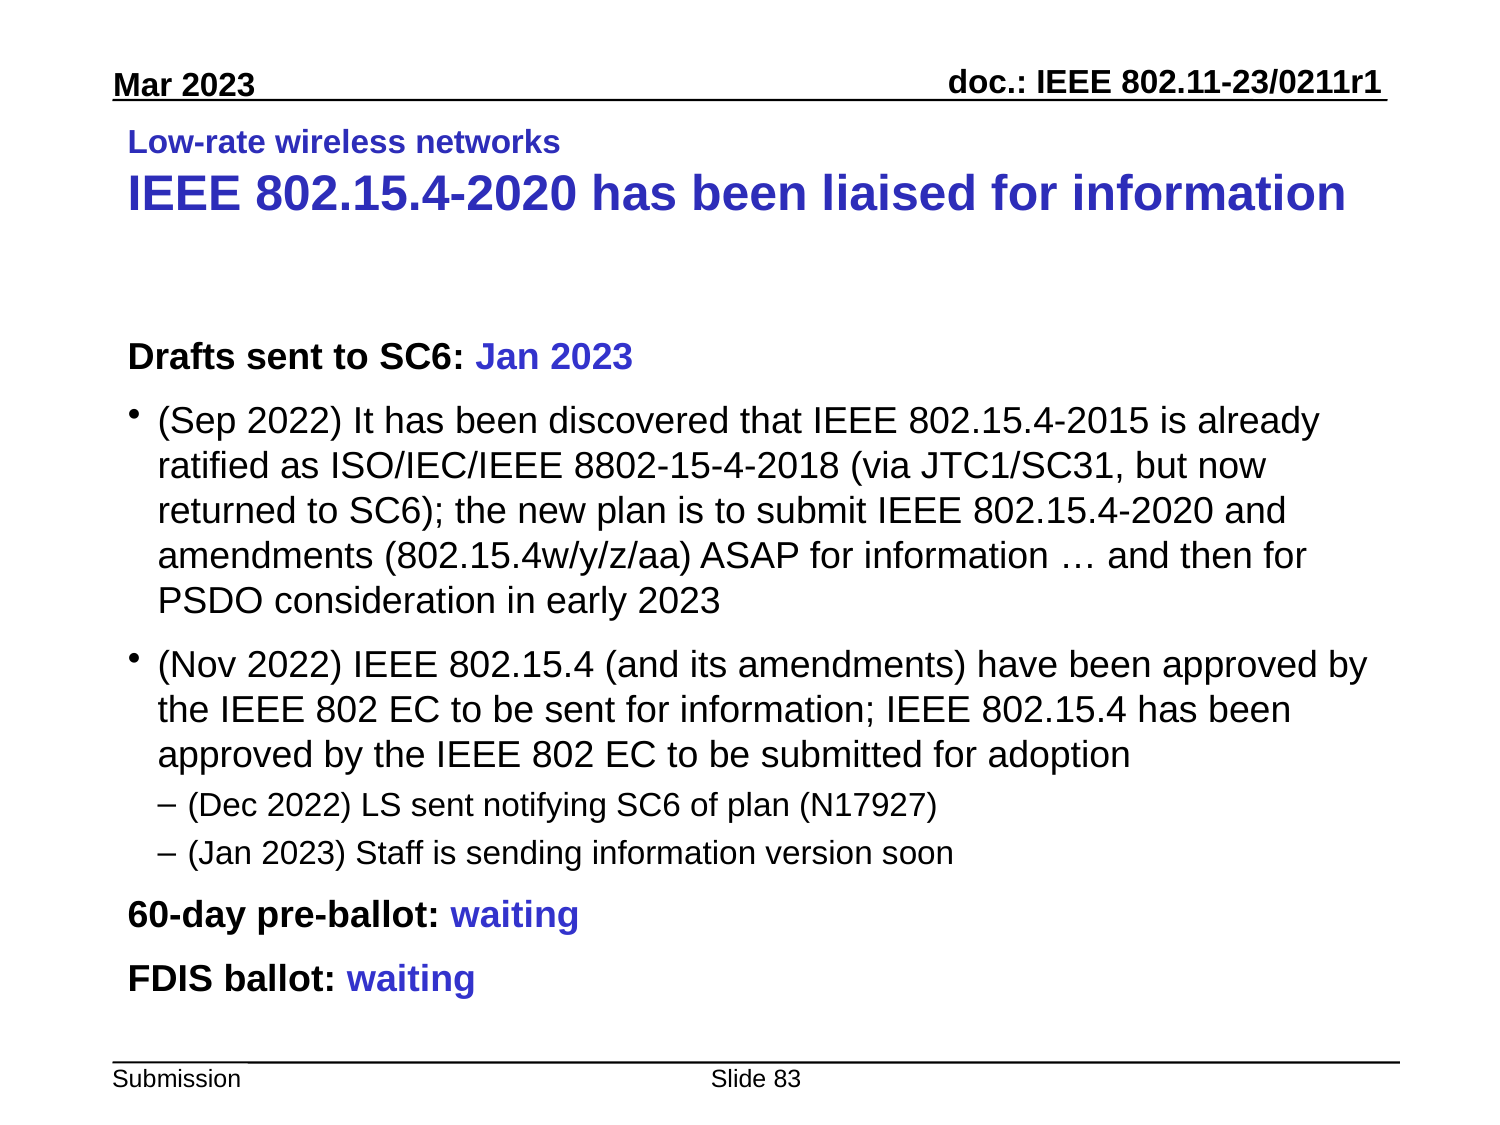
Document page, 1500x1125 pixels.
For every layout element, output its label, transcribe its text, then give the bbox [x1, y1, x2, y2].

list Drafts sent to SC6: Jan 2023 (Sep 2022) It has been discovered that IEEE 802.15.4-2015 is already ratified as ISO/IEC/IEEE 8802-15-4-2018 (via JTC1/SC31, but now returned to SC6); the new plan is to submit IEEE 802.15.4-2020 and amendments (802.15.4w/y/z/aa) ASAP for information … and then for PSDO consideration in early 2023 (Nov 2022) IEEE 802.15.4 (and its amendments) have been approved by the IEEE 802 EC to be sent for information; IEEE 802.15.4 has been approved by the IEEE 802 EC to be submitted for adoption (Dec 2022) LS sent notifying SC6 of plan (N17927) (Jan 2023) Staff is sending information version soon 60-day pre-ballot: waiting FDIS ballot: waiting [112, 324, 1388, 1000]
title Low-rate wireless networks IEEE 802.15.4-2020 has been liaised for information [112, 112, 1388, 288]
slide_number Slide 83 [709, 1061, 803, 1093]
